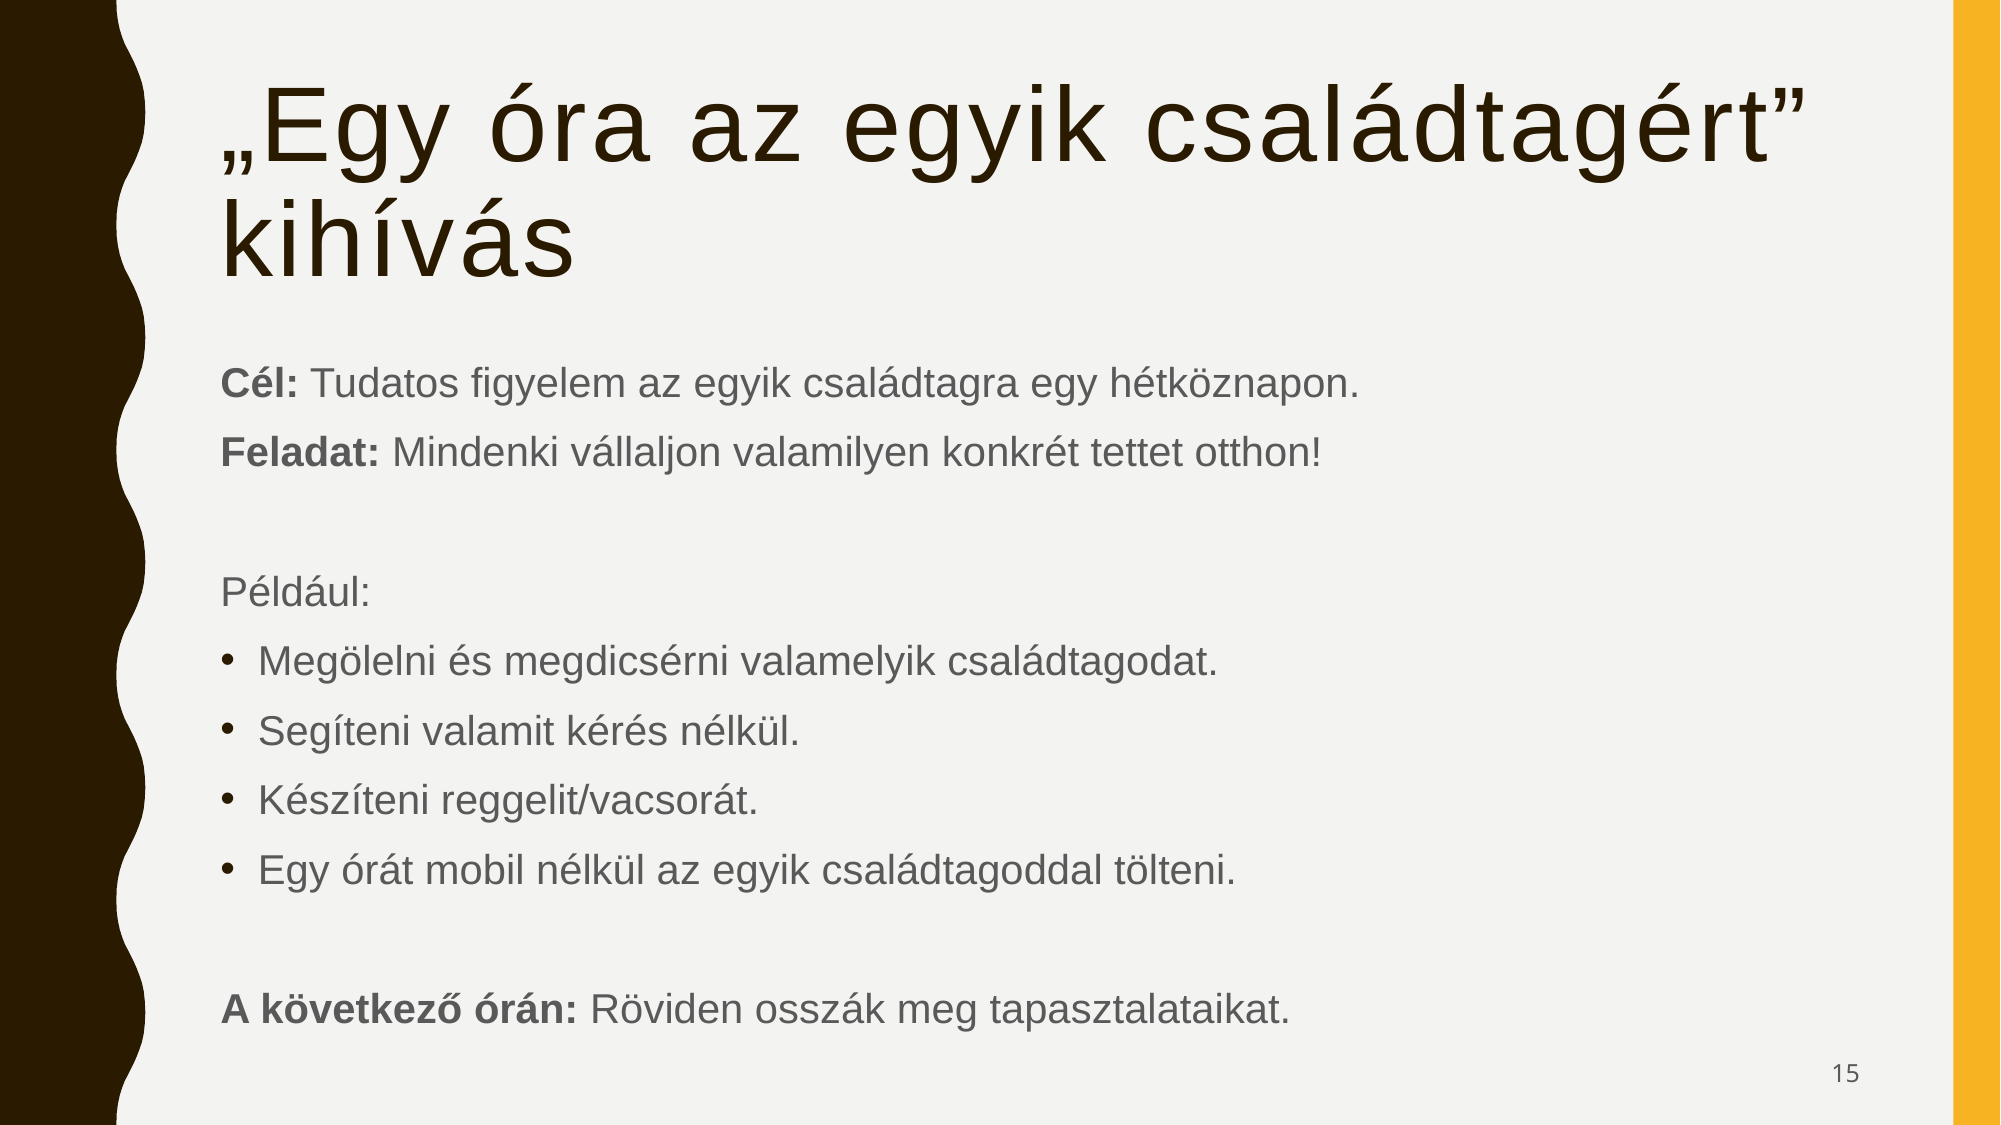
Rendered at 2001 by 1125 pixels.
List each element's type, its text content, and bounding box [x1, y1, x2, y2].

title „Egy óra az egyik családtagért” kihívás [205, 62, 1875, 308]
list Cél: Tudatos figyelem az egyik családtagra egy hétköznapon. Feladat: Mindenki vállaljon valamilyen konkrét tettet otthon! Például: Megölelni és megdicsérni valamelyik családtagodat. Segíteni valamit kérés nélkül. Készíteni reggelit/vacsorát. Egy órát mobil nélkül az egyik családtagoddal tölteni. A következő órán: Röviden osszák meg tapasztalataikat. [205, 342, 1875, 1046]
slide_number 15 [1412, 1045, 1875, 1103]
